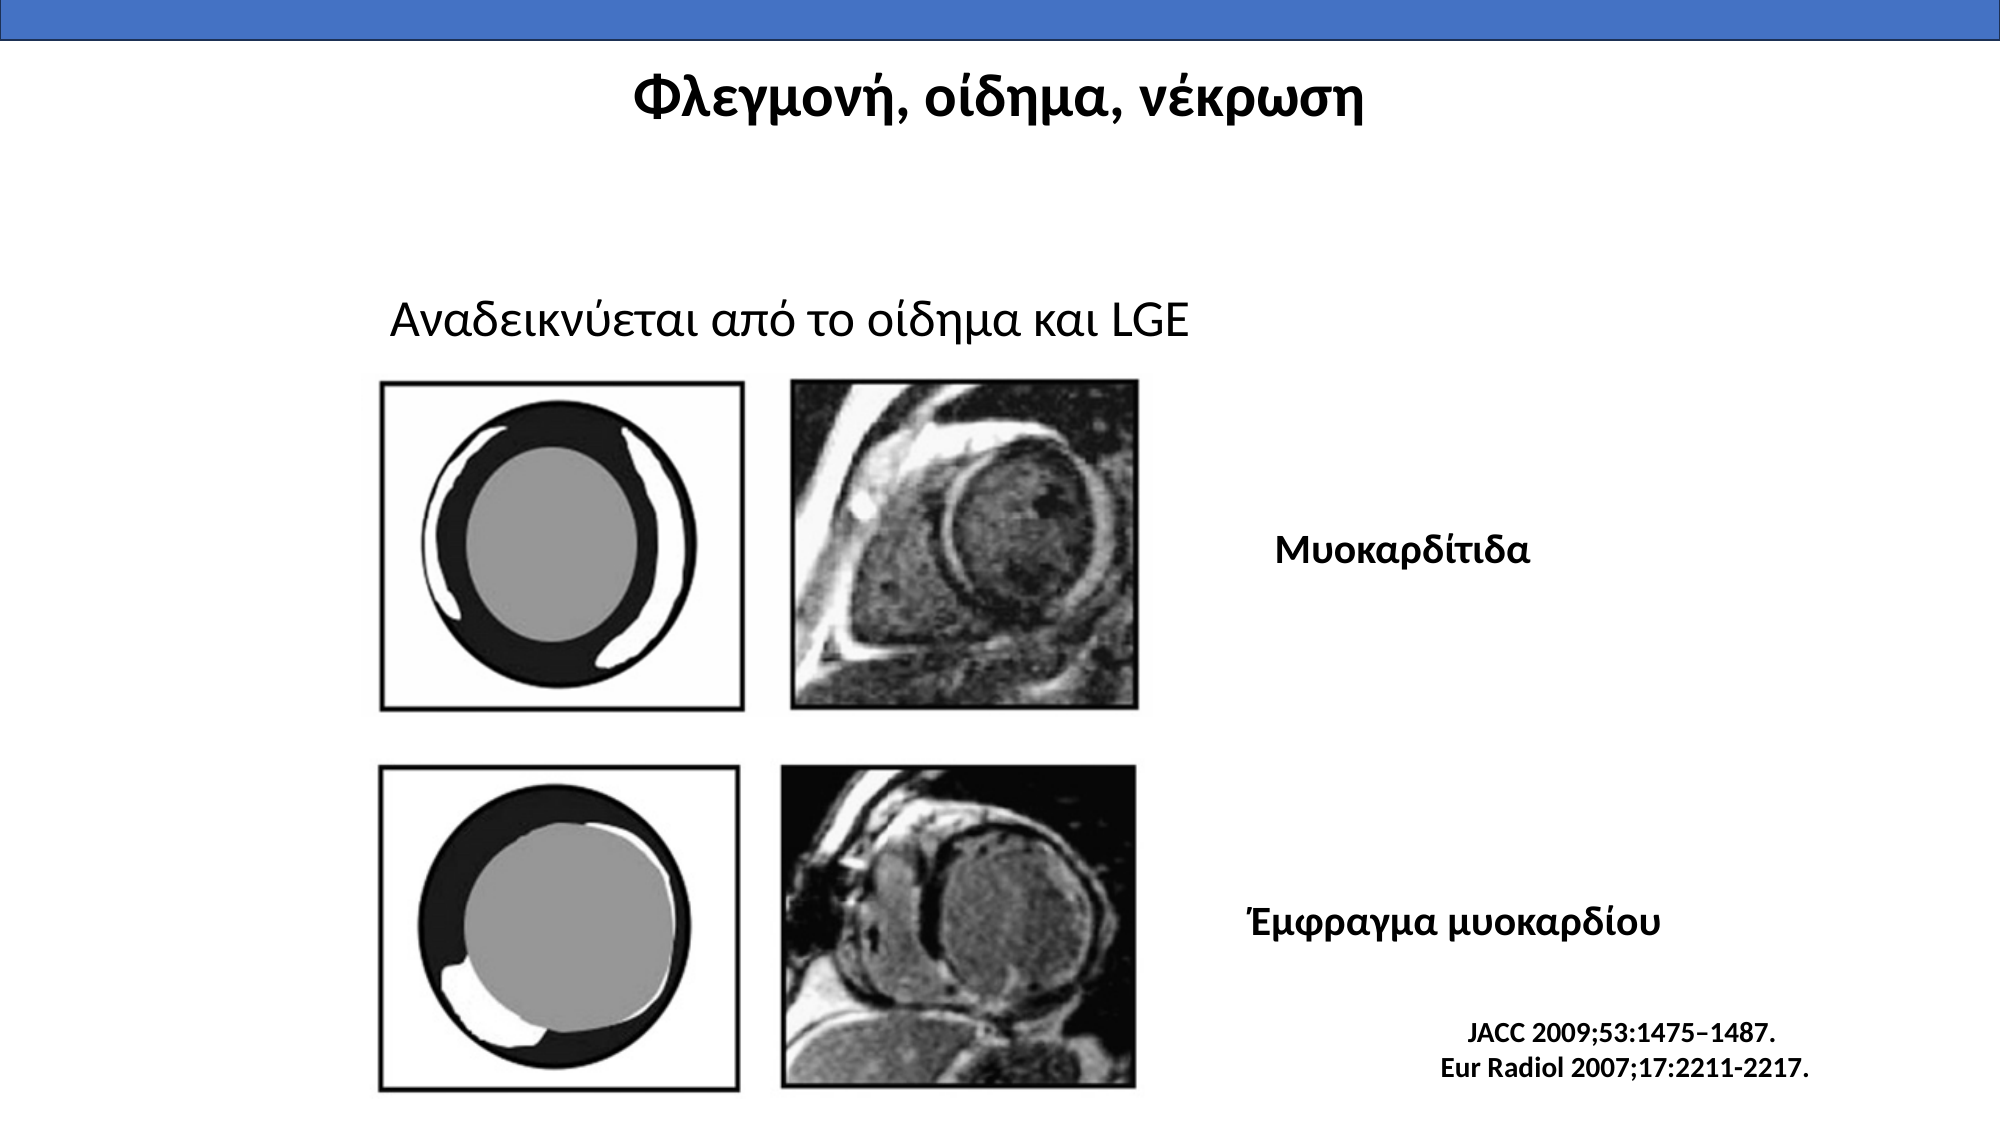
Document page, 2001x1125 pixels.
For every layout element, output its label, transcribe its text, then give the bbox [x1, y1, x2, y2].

text_box Έμφραγμα μυοκαρδίου [1236, 886, 1709, 952]
list Αναδεικνύεται από το οίδημα και LGE [374, 284, 1650, 386]
text_box [0, 0, 2000, 41]
picture [361, 373, 1153, 717]
text_box Μυοκαρδίτιδα [1259, 514, 1567, 579]
title Φλεγμονή, οίδημα, νέκρωση [362, 56, 1638, 138]
picture [364, 751, 1154, 1099]
text_box JACC 2009;53:1475–1487. Eur Radiol 2007;17:2211-2217. [1318, 997, 1927, 1099]
